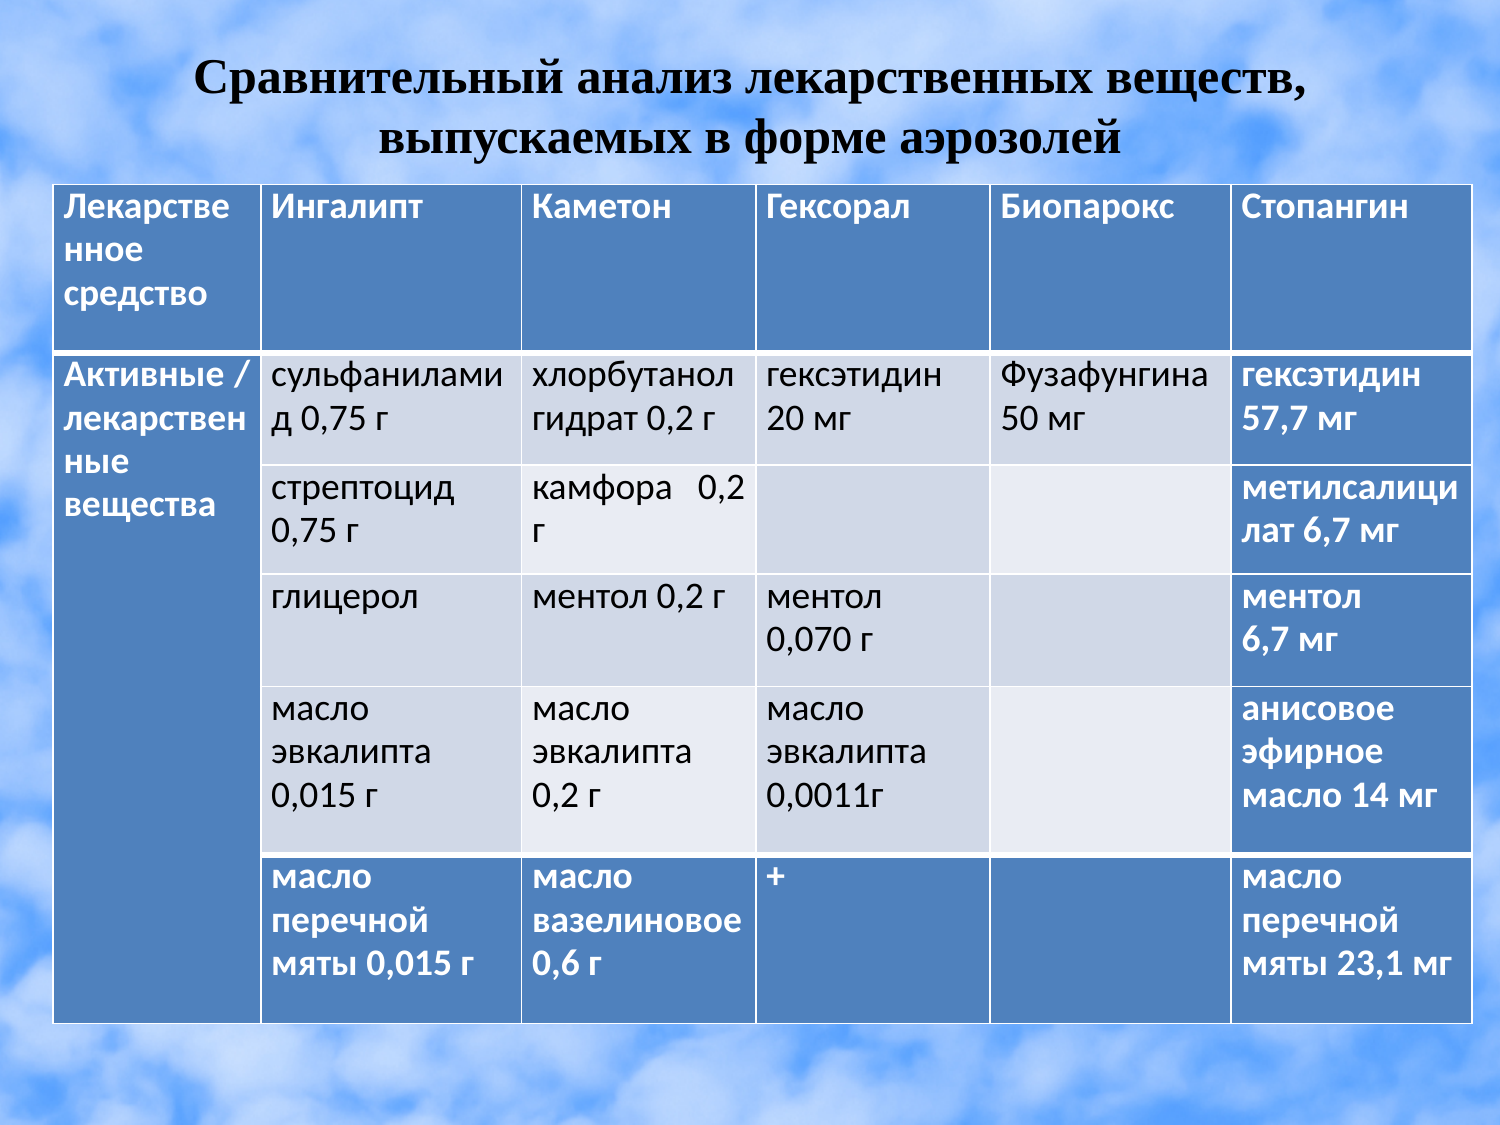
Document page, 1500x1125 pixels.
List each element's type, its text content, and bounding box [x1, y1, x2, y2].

table_cell масло перечной мяты 0,015 г [262, 858, 521, 1023]
table_cell анисовое эфирное масло 14 мг [1232, 687, 1471, 852]
table_header Ингалипт [262, 185, 521, 350]
table_cell Активные / лекарственные вещества [54, 356, 260, 1023]
table_cell + [757, 858, 989, 1023]
table_cell ментол 0,070 г [757, 575, 989, 686]
table_cell гексэтидин 20 мг [757, 356, 989, 464]
title Сравнительный анализ лекарственных веществ, выпускаемых в форме аэрозолей [75, 45, 1425, 184]
table_header Лекарственное средство [54, 185, 260, 350]
table_cell [991, 687, 1230, 852]
table_cell Фузафунгина 50 мг [991, 356, 1230, 464]
table_cell масло эвкалипта 0,2 г [522, 687, 755, 852]
table_cell масло эвкалипта 0,0011г [757, 687, 989, 852]
table_cell сульфаниламид 0,75 г [262, 356, 521, 464]
picture [0, 0, 1500, 1125]
table_cell стрептоцид 0,75 г [262, 466, 521, 573]
table_cell хлорбутанолгидрат 0,2 г [522, 356, 755, 464]
table_cell ментол 0,2 г [522, 575, 755, 686]
table_cell [991, 575, 1230, 686]
table_header Биопарокс [991, 185, 1230, 350]
table_cell ментол 6,7 мг [1232, 575, 1471, 686]
table_header Гексорал [757, 185, 989, 350]
table_cell метилсалицилат 6,7 мг [1232, 466, 1471, 573]
table_cell [991, 858, 1230, 1023]
table_cell [757, 466, 989, 573]
table_cell глицерол [262, 575, 521, 686]
table_cell масло перечной мяты 23,1 мг [1232, 858, 1471, 1023]
table_header Стопангин [1232, 185, 1471, 350]
table_cell гексэтидин 57,7 мг [1232, 356, 1471, 464]
table_header Каметон [522, 185, 755, 350]
table_cell масло эвкалипта 0,015 г [262, 687, 521, 852]
table_cell масло вазелиновое 0,6 г [522, 858, 755, 1023]
table_cell камфора 0,2 г [522, 466, 755, 573]
table_cell [991, 466, 1230, 573]
